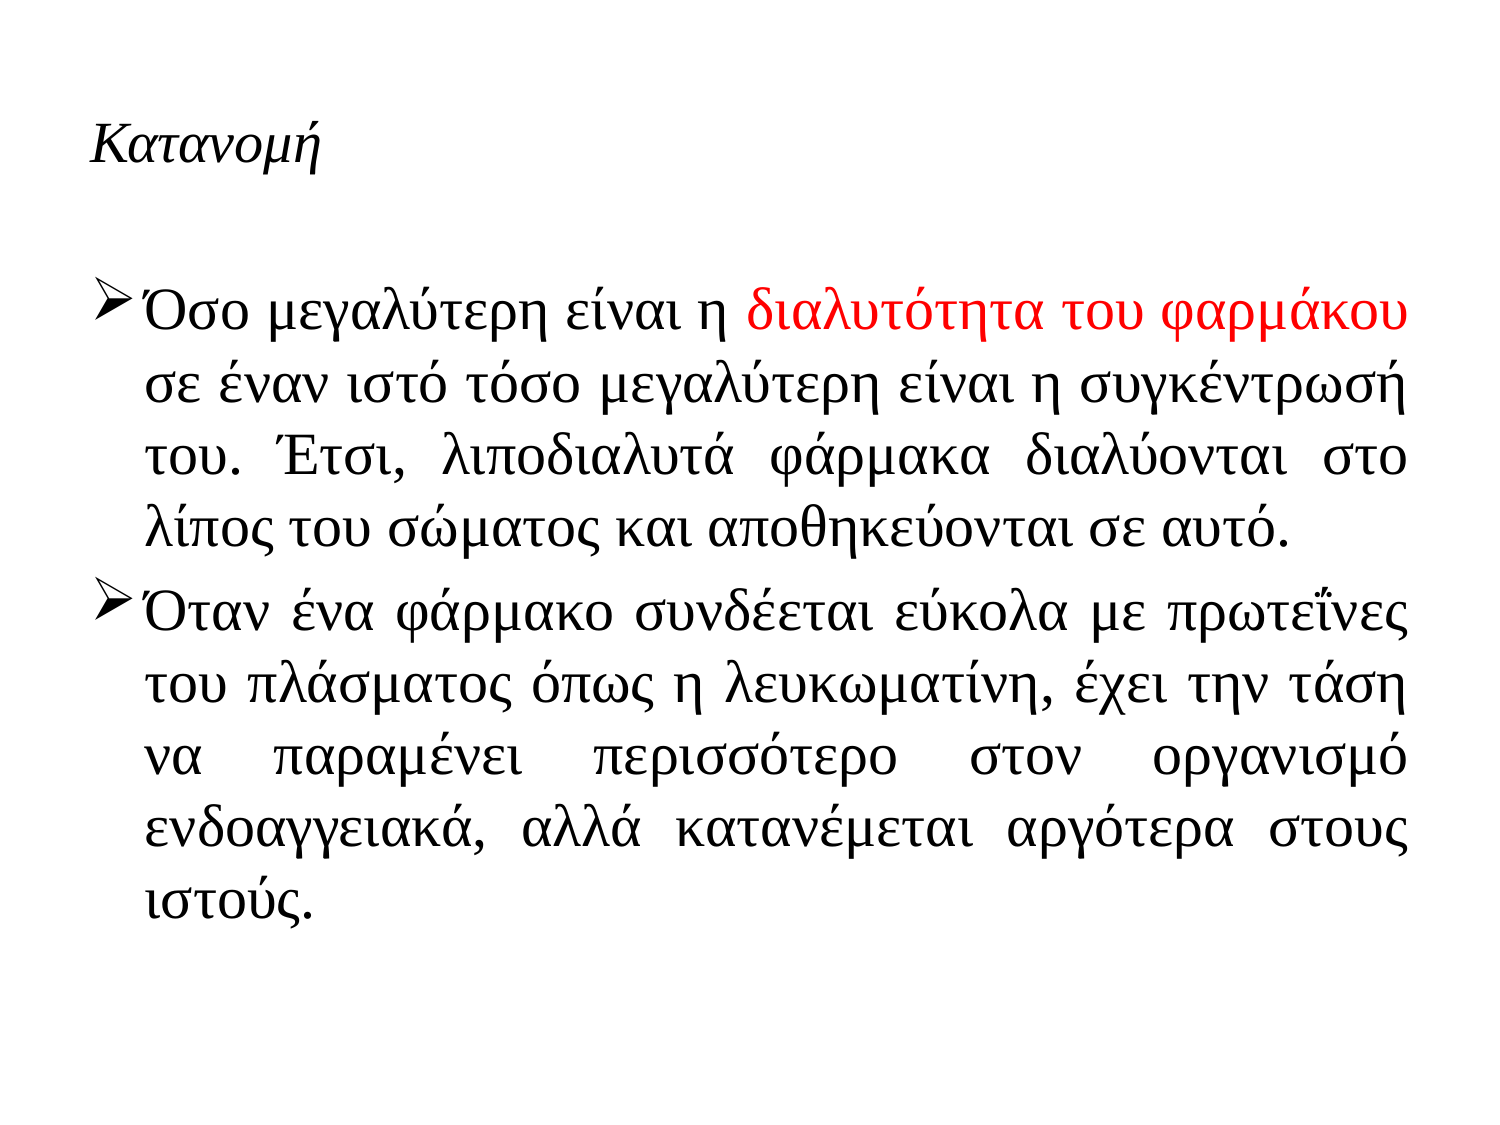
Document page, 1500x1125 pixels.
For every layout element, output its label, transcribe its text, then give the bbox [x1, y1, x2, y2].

title Κατανομή [75, 45, 1425, 233]
list Όσο μεγαλύτερη είναι η διαλυτότητα του φαρμάκου σε έναν ιστό τόσο μεγαλύτερη είναι η συγκέντρωσή του. Έτσι, λιποδιαλυτά φάρμακα διαλύονται στο λίπος του σώματος και αποθηκεύονται σε αυτό. Όταν ένα φάρμακο συνδέεται εύκολα με πρωτεΐνες του πλάσματος όπως η λευκωματίνη, έχει την τάση να παραμένει περισσότερο στον οργανισμό ενδοαγγειακά, αλλά κατανέμεται αργότερα στους ιστούς. [75, 262, 1425, 1005]
